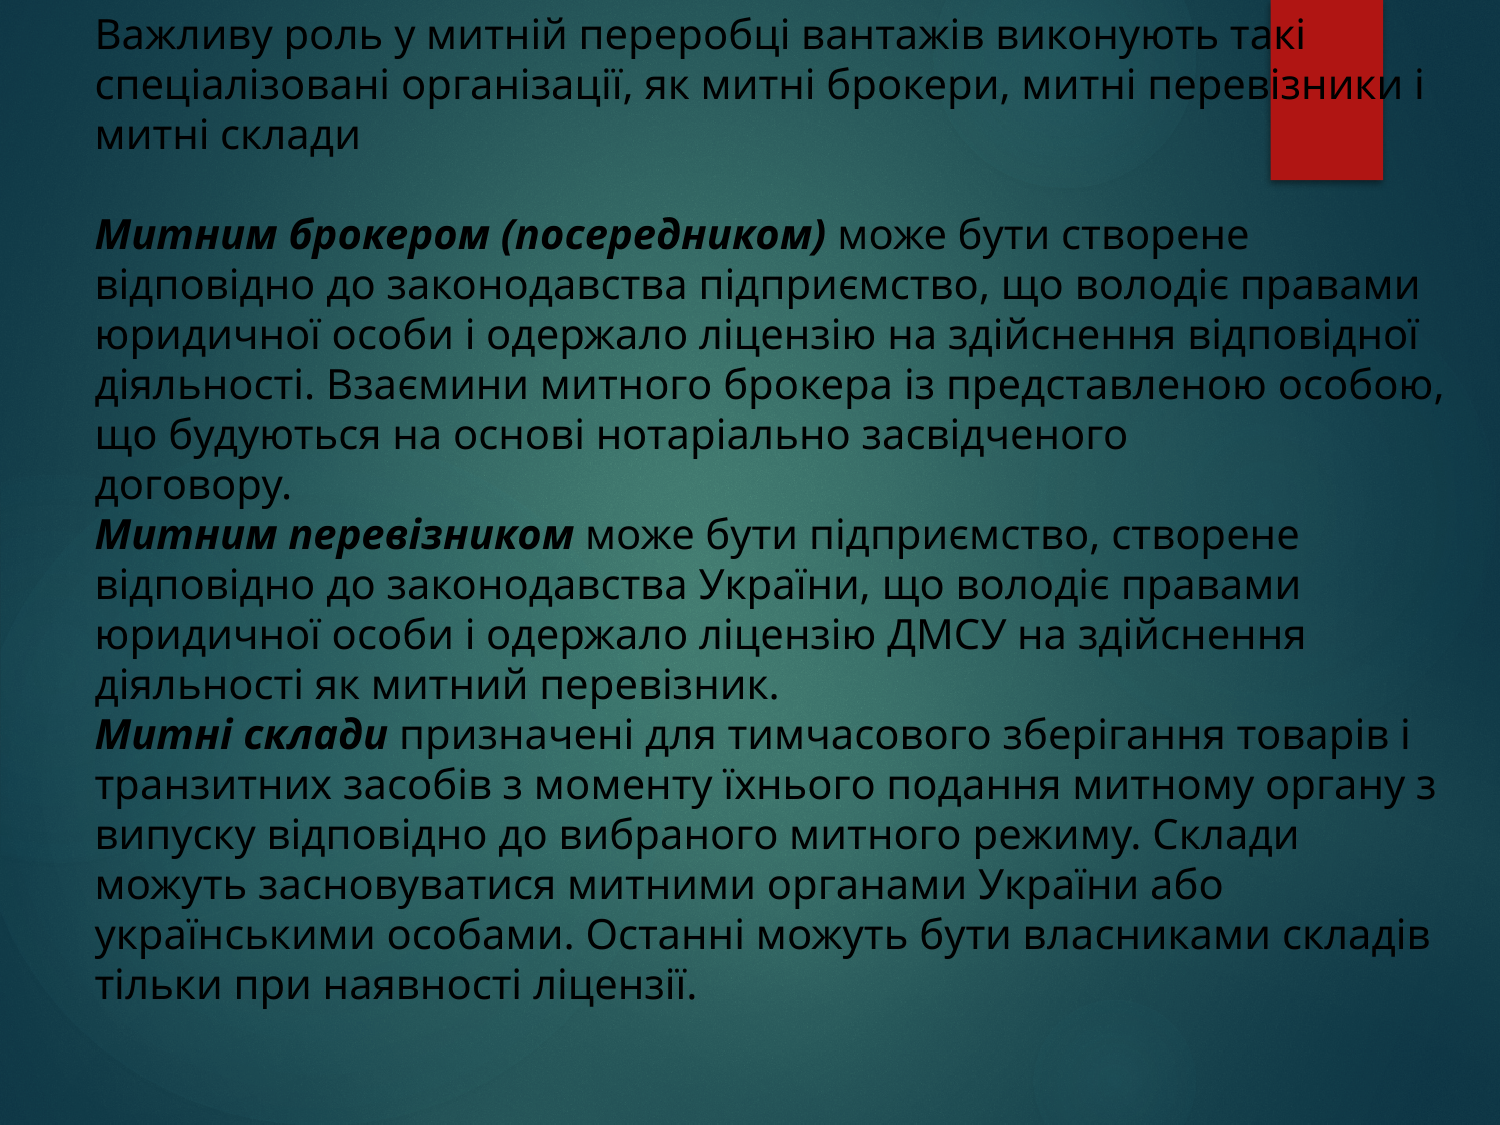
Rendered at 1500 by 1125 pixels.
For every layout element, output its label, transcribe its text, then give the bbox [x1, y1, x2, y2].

title Важливу роль у митній переробці вантажів виконують такі спеціалізовані організації, як митні брокери, митні перевізники і митні склади Митним брокером (посередником) може бути створене відповідно до законодавства підприємство, що володіє правами юридичної особи і одержало ліцензію на здійснення відповідної діяльності. Взаємини митного брокера із представленою особою, що будуються на основі нотаріально засвідченого договору. Митним перевізником може бути підприємство, створене відповідно до законодавства України, що володіє правами юридичної особи і одержало ліцензію ДМСУ на здійснення діяльності як митний перевізник. Митні склади призначені для тимчасового зберігання товарів і транзитних засобів з моменту їхнього подання митному органу з випуску відповідно до вибраного митного режиму. Склади можуть засновуватися митними органами України або українськими особами. Останні можуть бути власниками складів тільки при наявності ліцензії. [79, 0, 1475, 1088]
